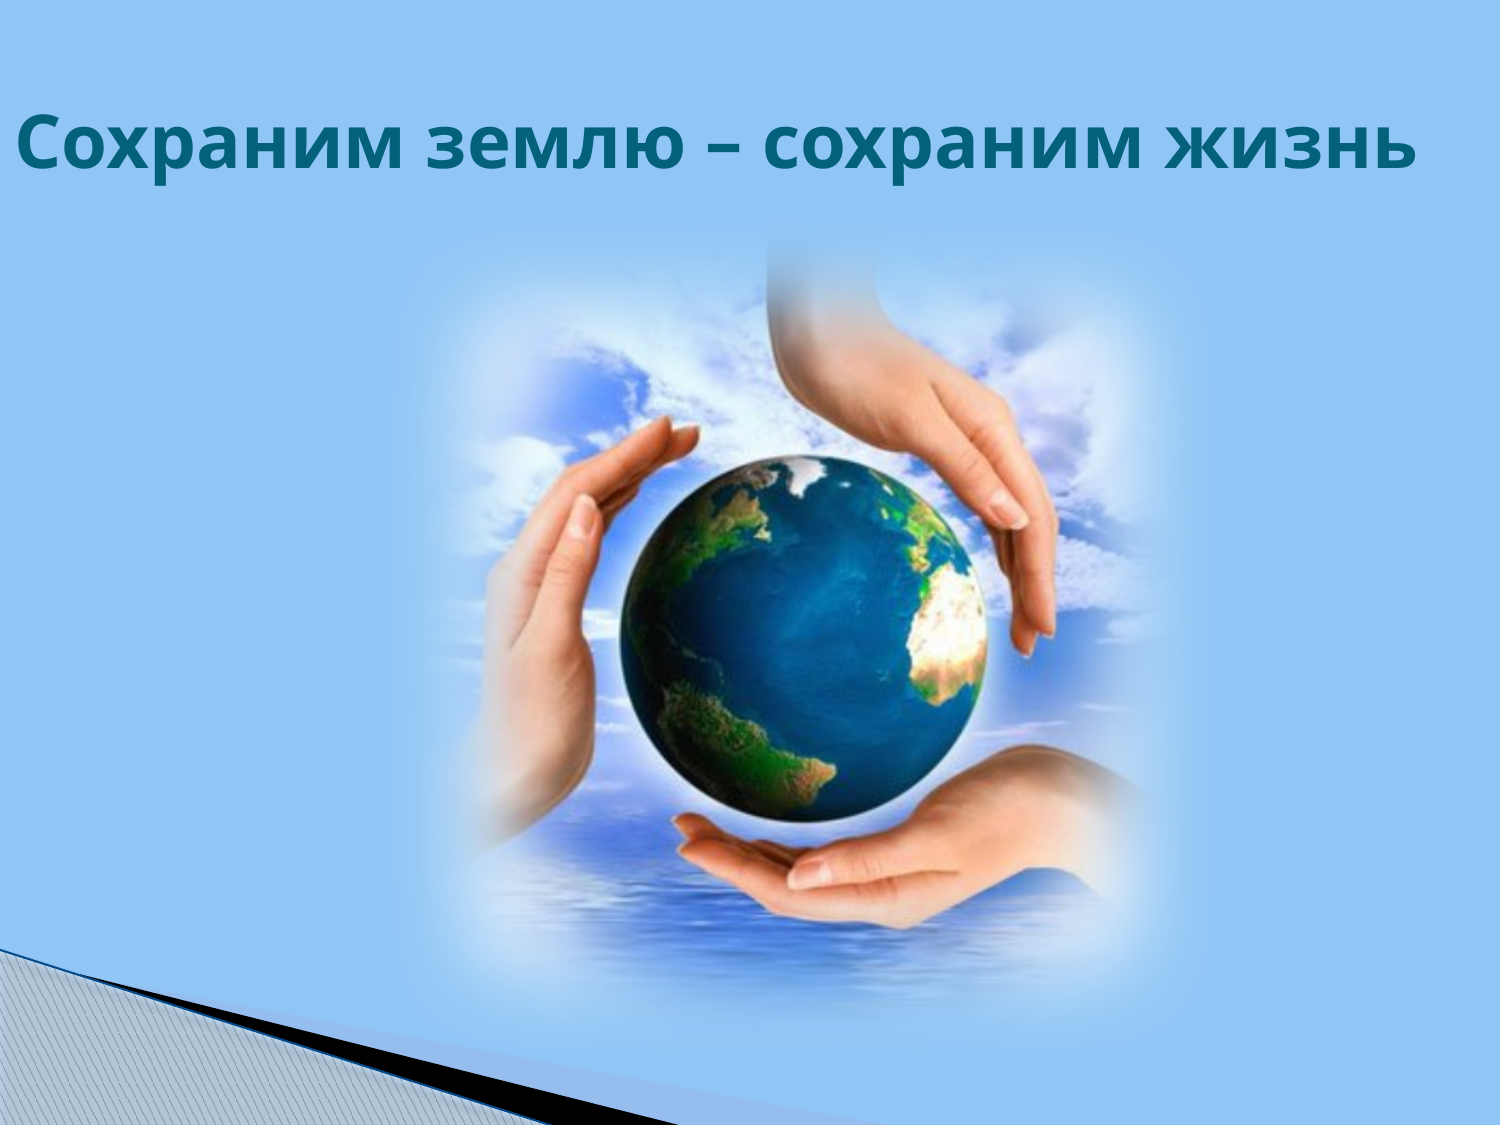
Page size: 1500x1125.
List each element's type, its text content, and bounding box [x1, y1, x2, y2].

title Сохраним землю – сохраним жизнь [0, 45, 1500, 233]
picture [374, 210, 1231, 1067]
